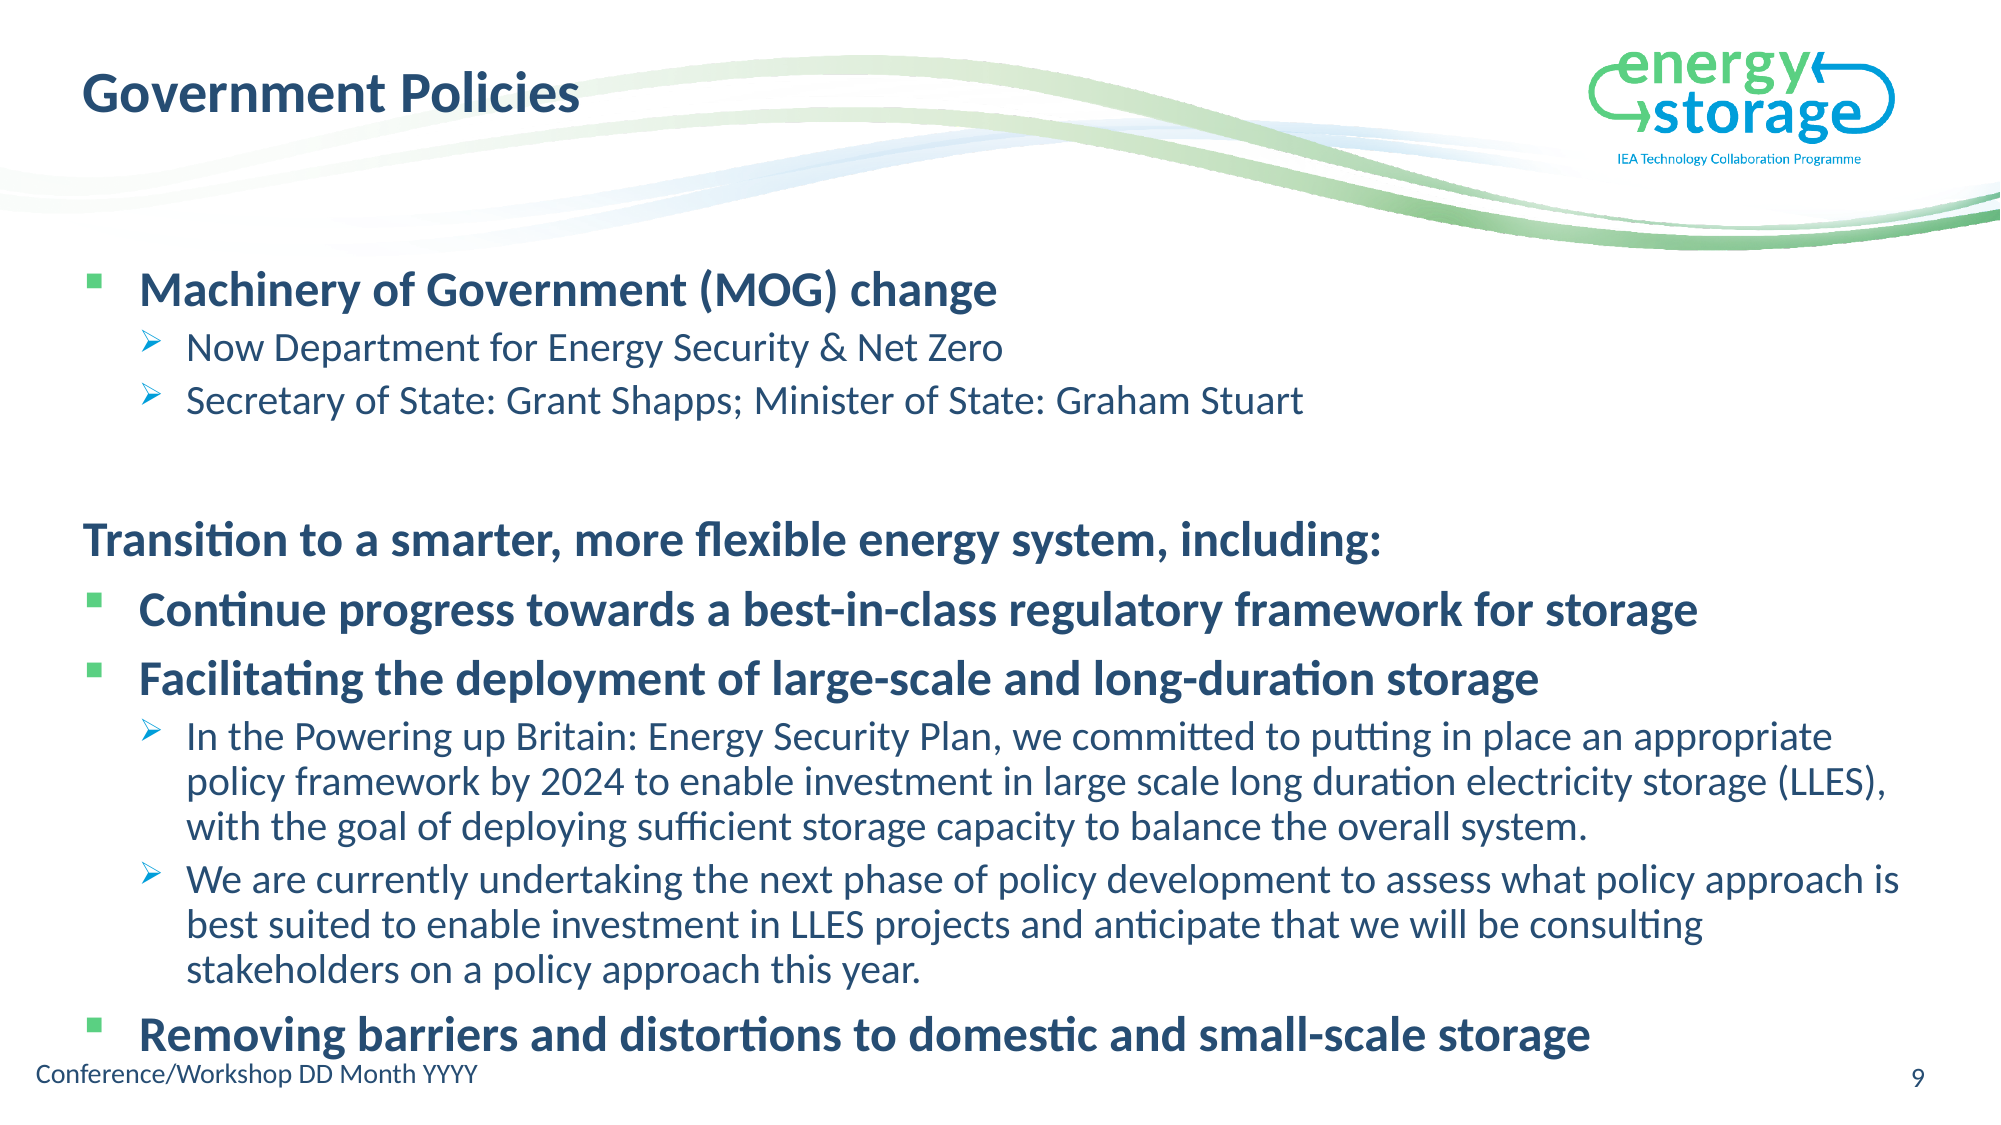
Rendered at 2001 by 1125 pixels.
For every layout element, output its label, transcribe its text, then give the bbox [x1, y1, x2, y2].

picture [0, 22, 2000, 257]
list Government Policies [68, 55, 1484, 167]
list Machinery of Government (MOG) change Now Department for Energy Security & Net Zero Secretary of State: Grant Shapps; Minister of State: Graham Stuart Transition to a smarter, more flexible energy system, including: Continue progress towards a best-in-class regulatory framework for storage Facilitating the deployment of large-scale and long-duration storage In the Powering up Britain: Energy Security Plan, we committed to putting in place an appropriate policy framework by 2024 to enable investment in large scale long duration electricity storage (LLES), with the goal of deploying sufficient storage capacity to balance the overall system. We are currently undertaking the next phase of policy development to assess what policy approach is best suited to enable investment in LLES projects and anticipate that we will be consulting stakeholders on a policy approach this year. Removing barriers and distortions to domestic and small-scale storage [68, 256, 1919, 1050]
